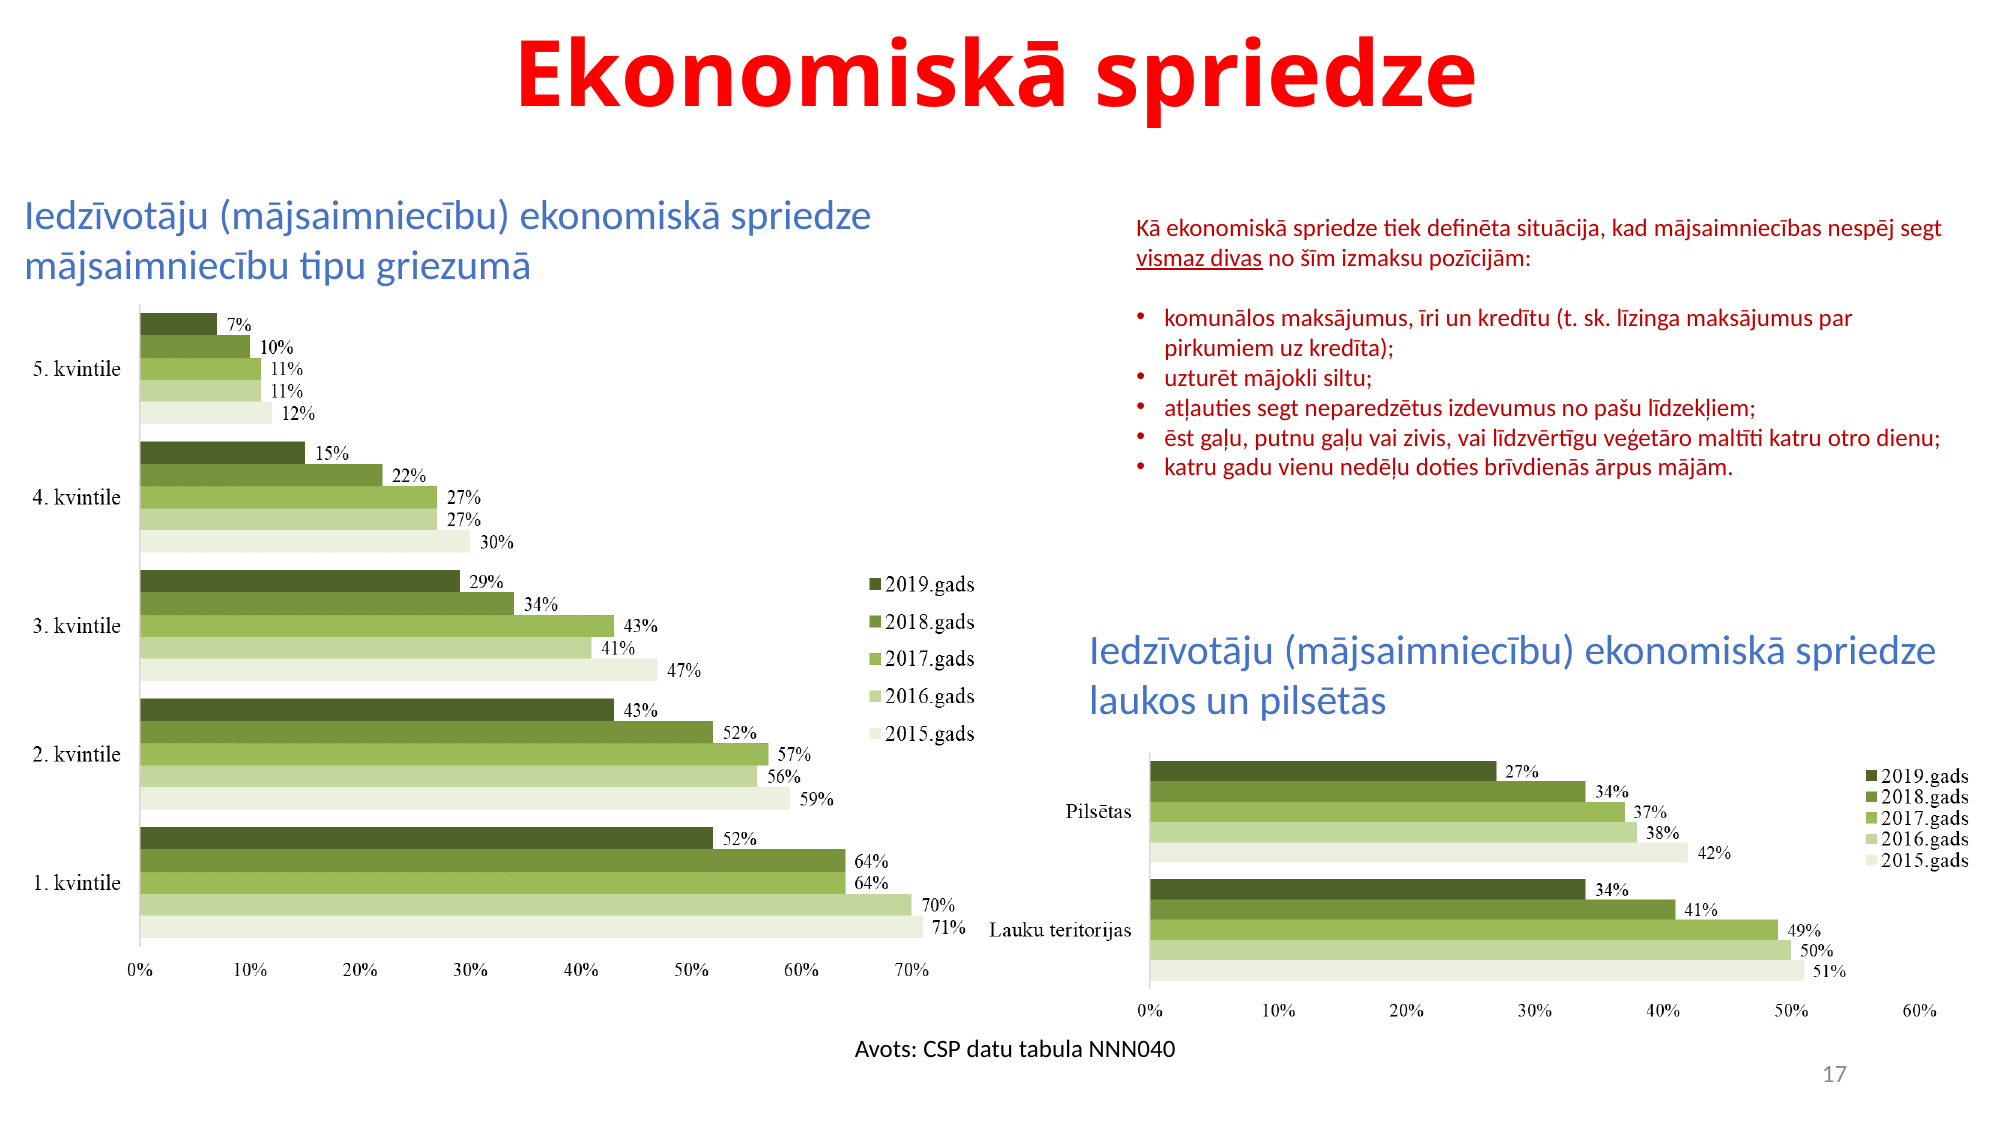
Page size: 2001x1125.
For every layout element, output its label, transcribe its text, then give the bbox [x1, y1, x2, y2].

slide_number 17 [1412, 1042, 1863, 1103]
text_box Iedzīvotāju (mājsaimniecību) ekonomiskā spriedze mājsaimniecību tipu griezumā [9, 180, 1010, 287]
title Ekonomiskā spriedze [12, 0, 1982, 154]
text_box Avots: CSP datu tabula NNN040 [840, 1025, 1223, 1071]
text_box Kā ekonomiskā spriedze tiek definēta situācija, kad mājsaimniecības nespēj segt vismaz divas no šīm izmaksu pozīcijām: komunālos maksājumus, īri un kredītu (t. sk. līzinga maksājumus par pirkumiem uz kredīta); uzturēt mājokli siltu; atļauties segt neparedzētus izdevumus no pašu līdzekļiem; ēst gaļu, putnu gaļu vai zivis, vai līdzvērtīgu veģetāro maltīti katru otro dienu; katru gadu vienu nedēļu doties brīvdienās ārpus mājām. [1121, 204, 1971, 489]
text_box Iedzīvotāju (mājsaimniecību) ekonomiskā spriedze laukos un pilsētās [1074, 615, 1990, 731]
picture [0, 287, 1990, 1022]
